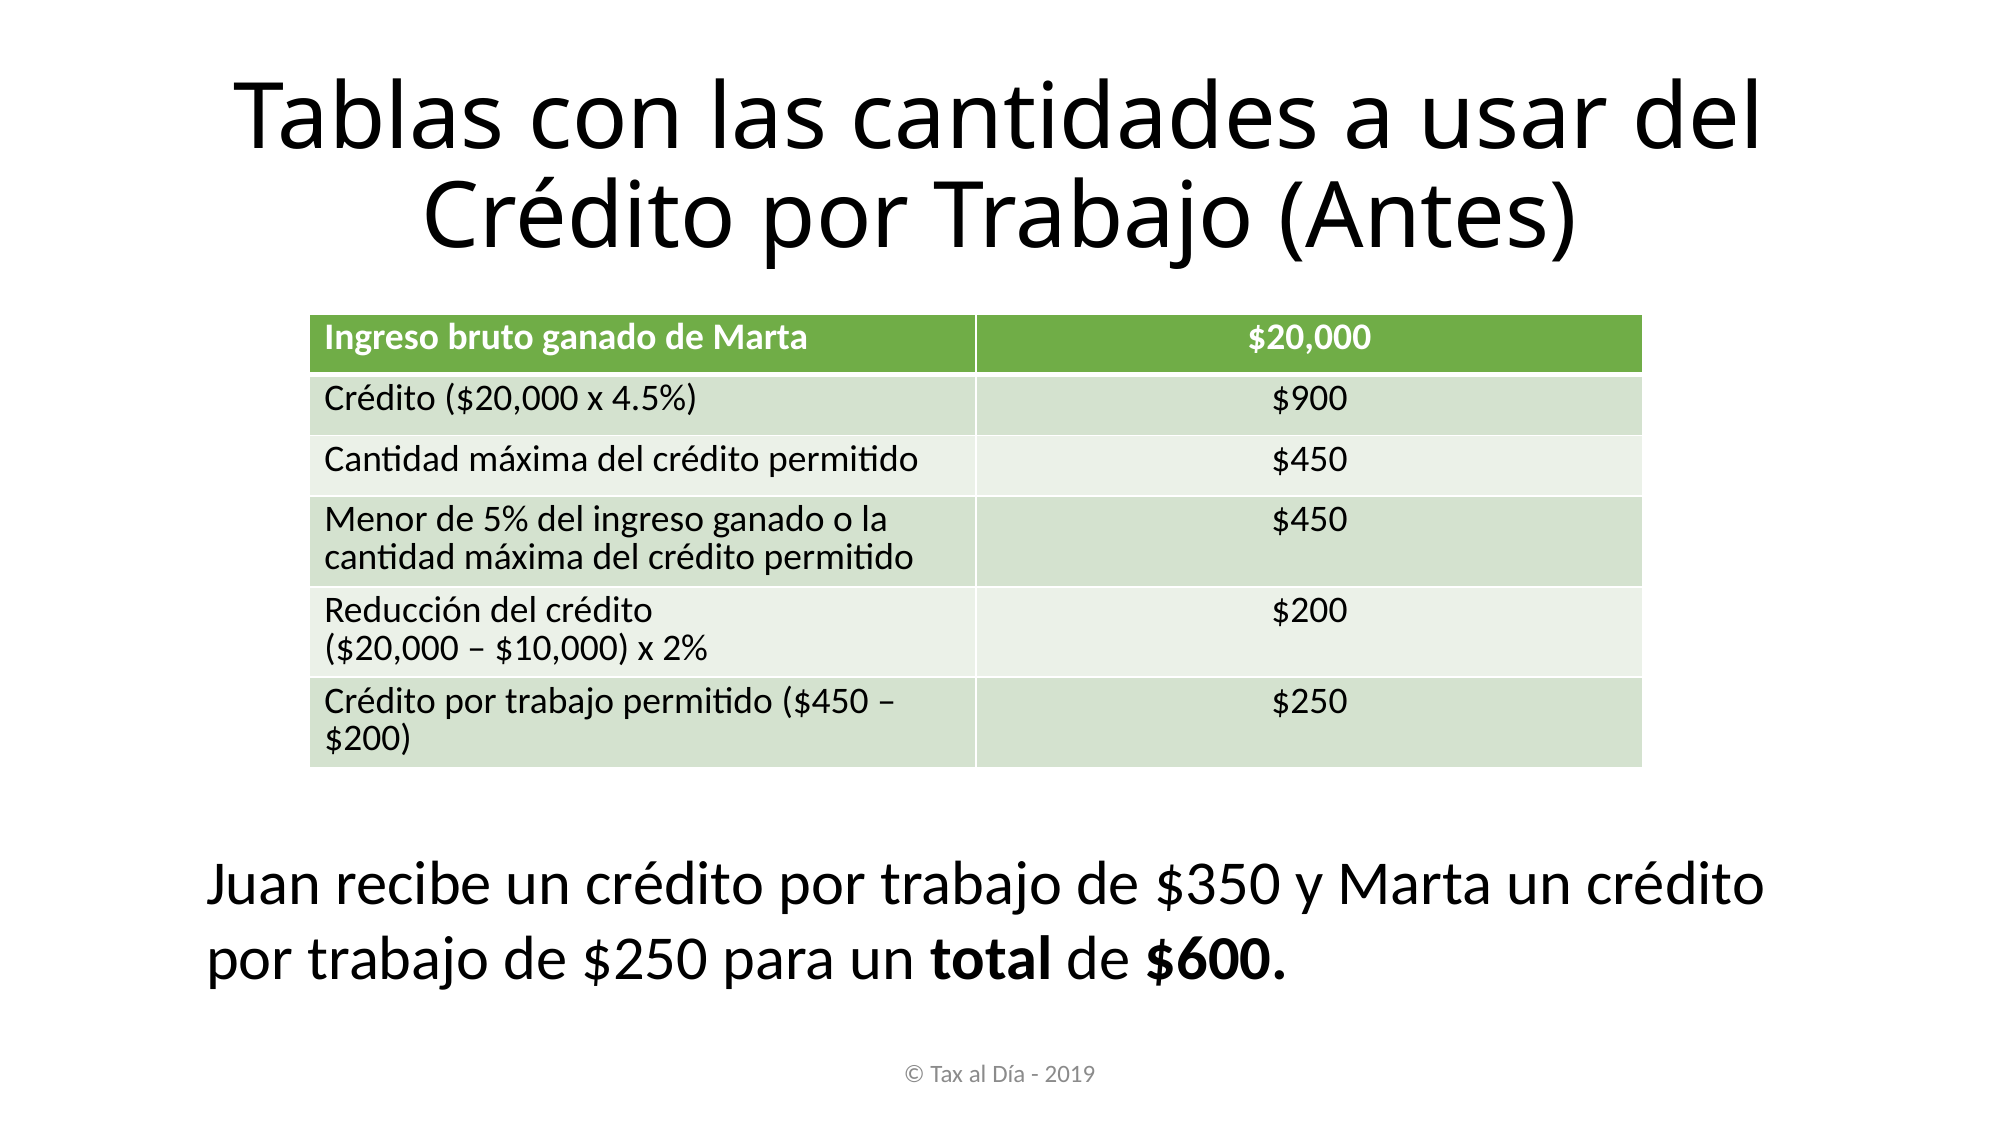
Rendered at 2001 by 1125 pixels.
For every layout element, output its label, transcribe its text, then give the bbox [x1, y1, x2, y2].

table_cell Reducción del crédito ($20,000 – $10,000) x 2% [310, 588, 975, 676]
footer © Tax al Día - 2019 [662, 1042, 1338, 1103]
table_header Ingreso bruto ganado de Marta [310, 315, 975, 372]
table_cell $450 [977, 497, 1642, 586]
table_cell $450 [977, 436, 1642, 495]
table_cell Crédito por trabajo permitido ($450 – $200) [310, 678, 975, 767]
table_cell Crédito ($20,000 x 4.5%) [310, 377, 975, 435]
table_cell $200 [977, 588, 1642, 676]
table_cell $900 [977, 377, 1642, 435]
table_cell $250 [977, 678, 1642, 767]
title Tablas con las cantidades a usar del Crédito por Trabajo (Antes) [137, 59, 1863, 278]
table_header $20,000 [977, 315, 1642, 372]
text_box Juan recibe un crédito por trabajo de $350 y Marta un crédito por trabajo de $250 para un total de $600. [191, 834, 1863, 1000]
table_cell Menor de 5% del ingreso ganado o la cantidad máxima del crédito permitido [310, 497, 975, 586]
table_cell Cantidad máxima del crédito permitido [310, 436, 975, 495]
